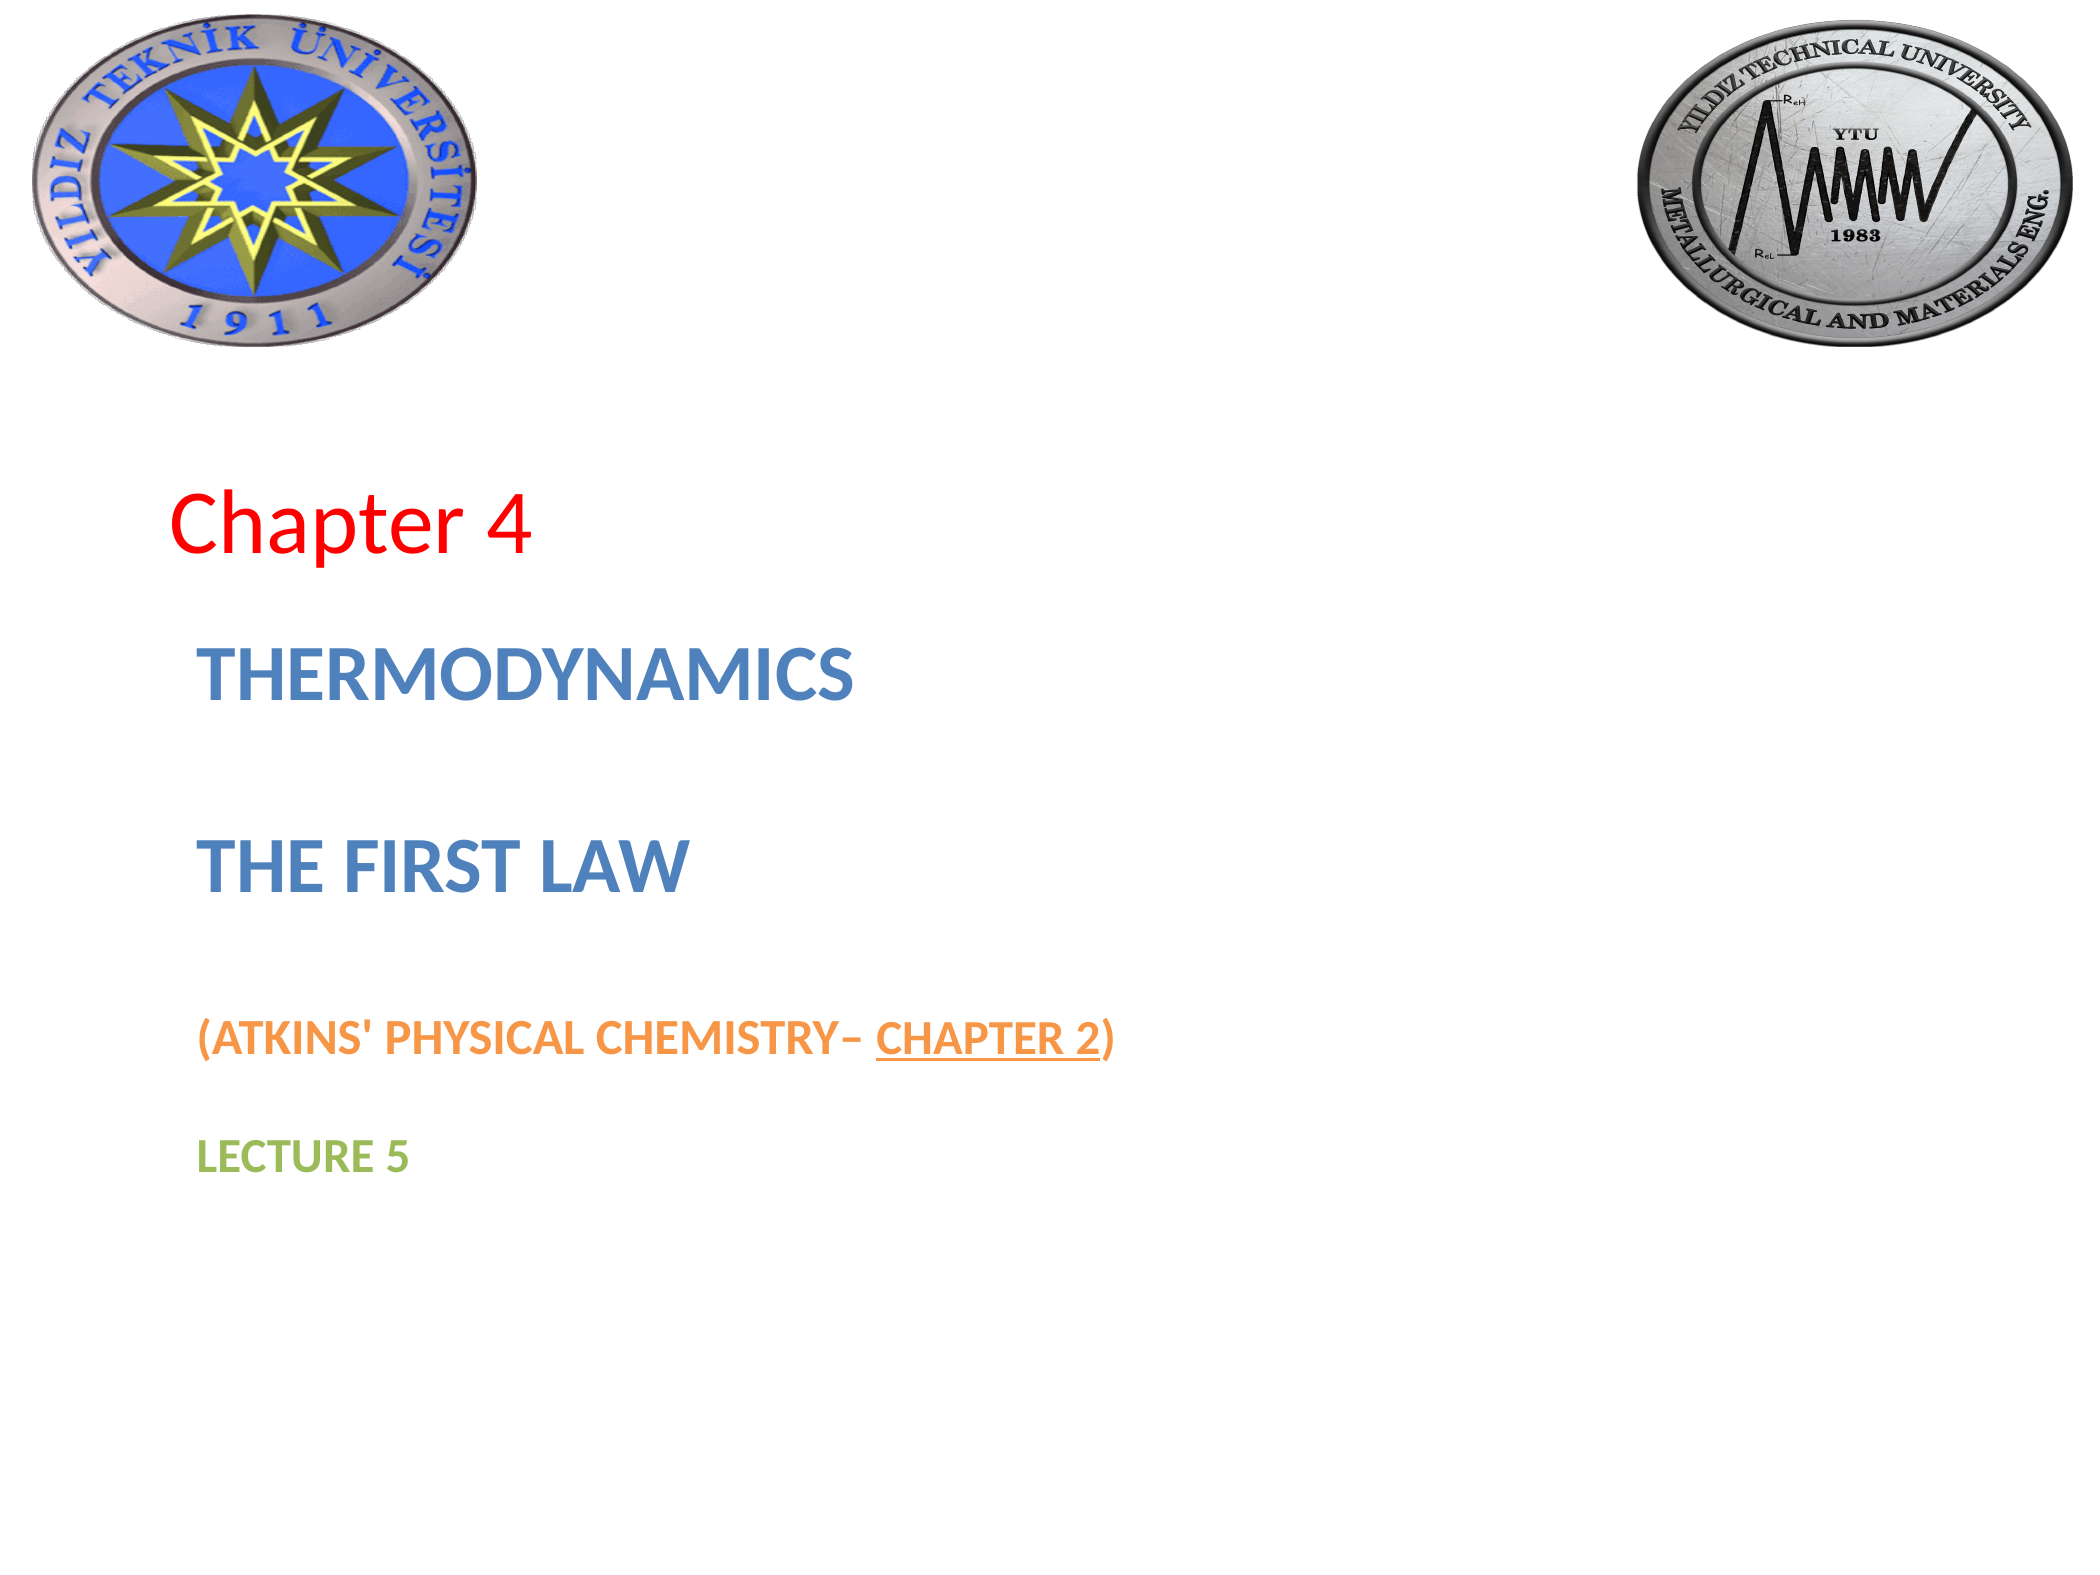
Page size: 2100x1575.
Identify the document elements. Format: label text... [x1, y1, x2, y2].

picture [1636, 19, 2074, 348]
list Chapter 4 [154, 415, 1855, 580]
picture [32, 13, 477, 348]
title THERMODYNAMICS THE FIRST LAW (Atkins' Physical Chemistry– Chapter 2) Lecture 5 [181, 613, 1934, 1194]
